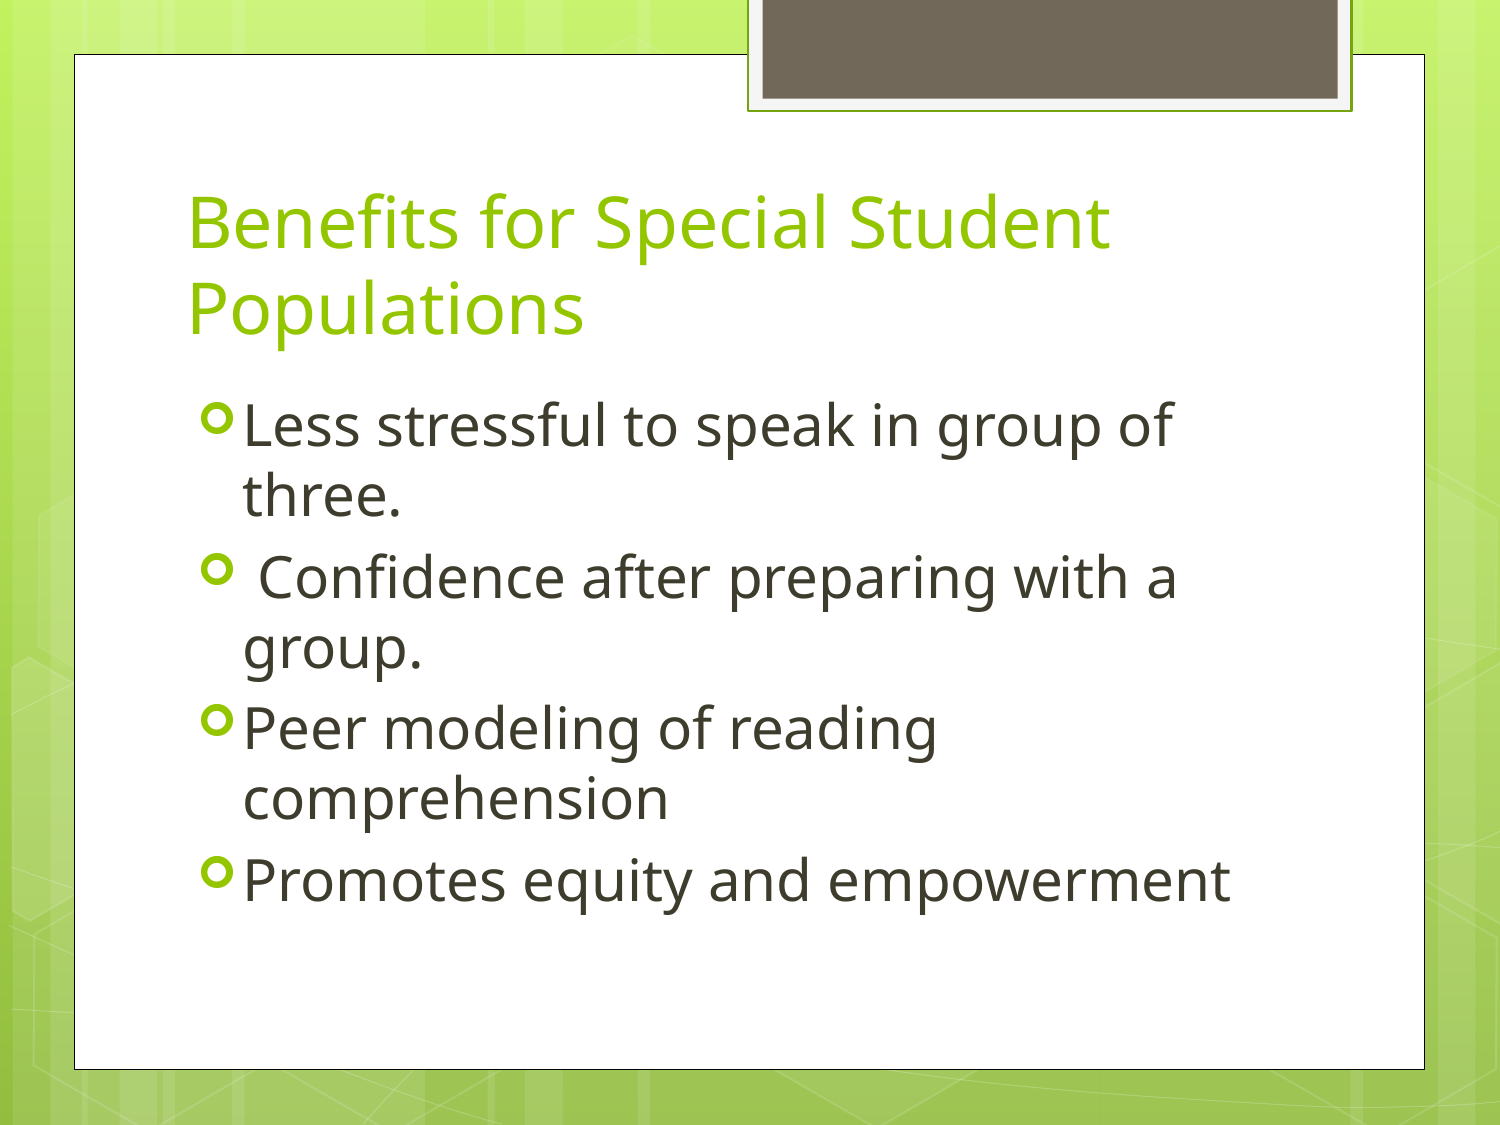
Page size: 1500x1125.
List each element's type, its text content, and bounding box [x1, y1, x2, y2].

list Less stressful to speak in group of three. Confidence after preparing with a group. Peer modeling of reading comprehension Promotes equity and empowerment [171, 381, 1283, 957]
title Benefits for Special Student Populations [171, 168, 1324, 357]
